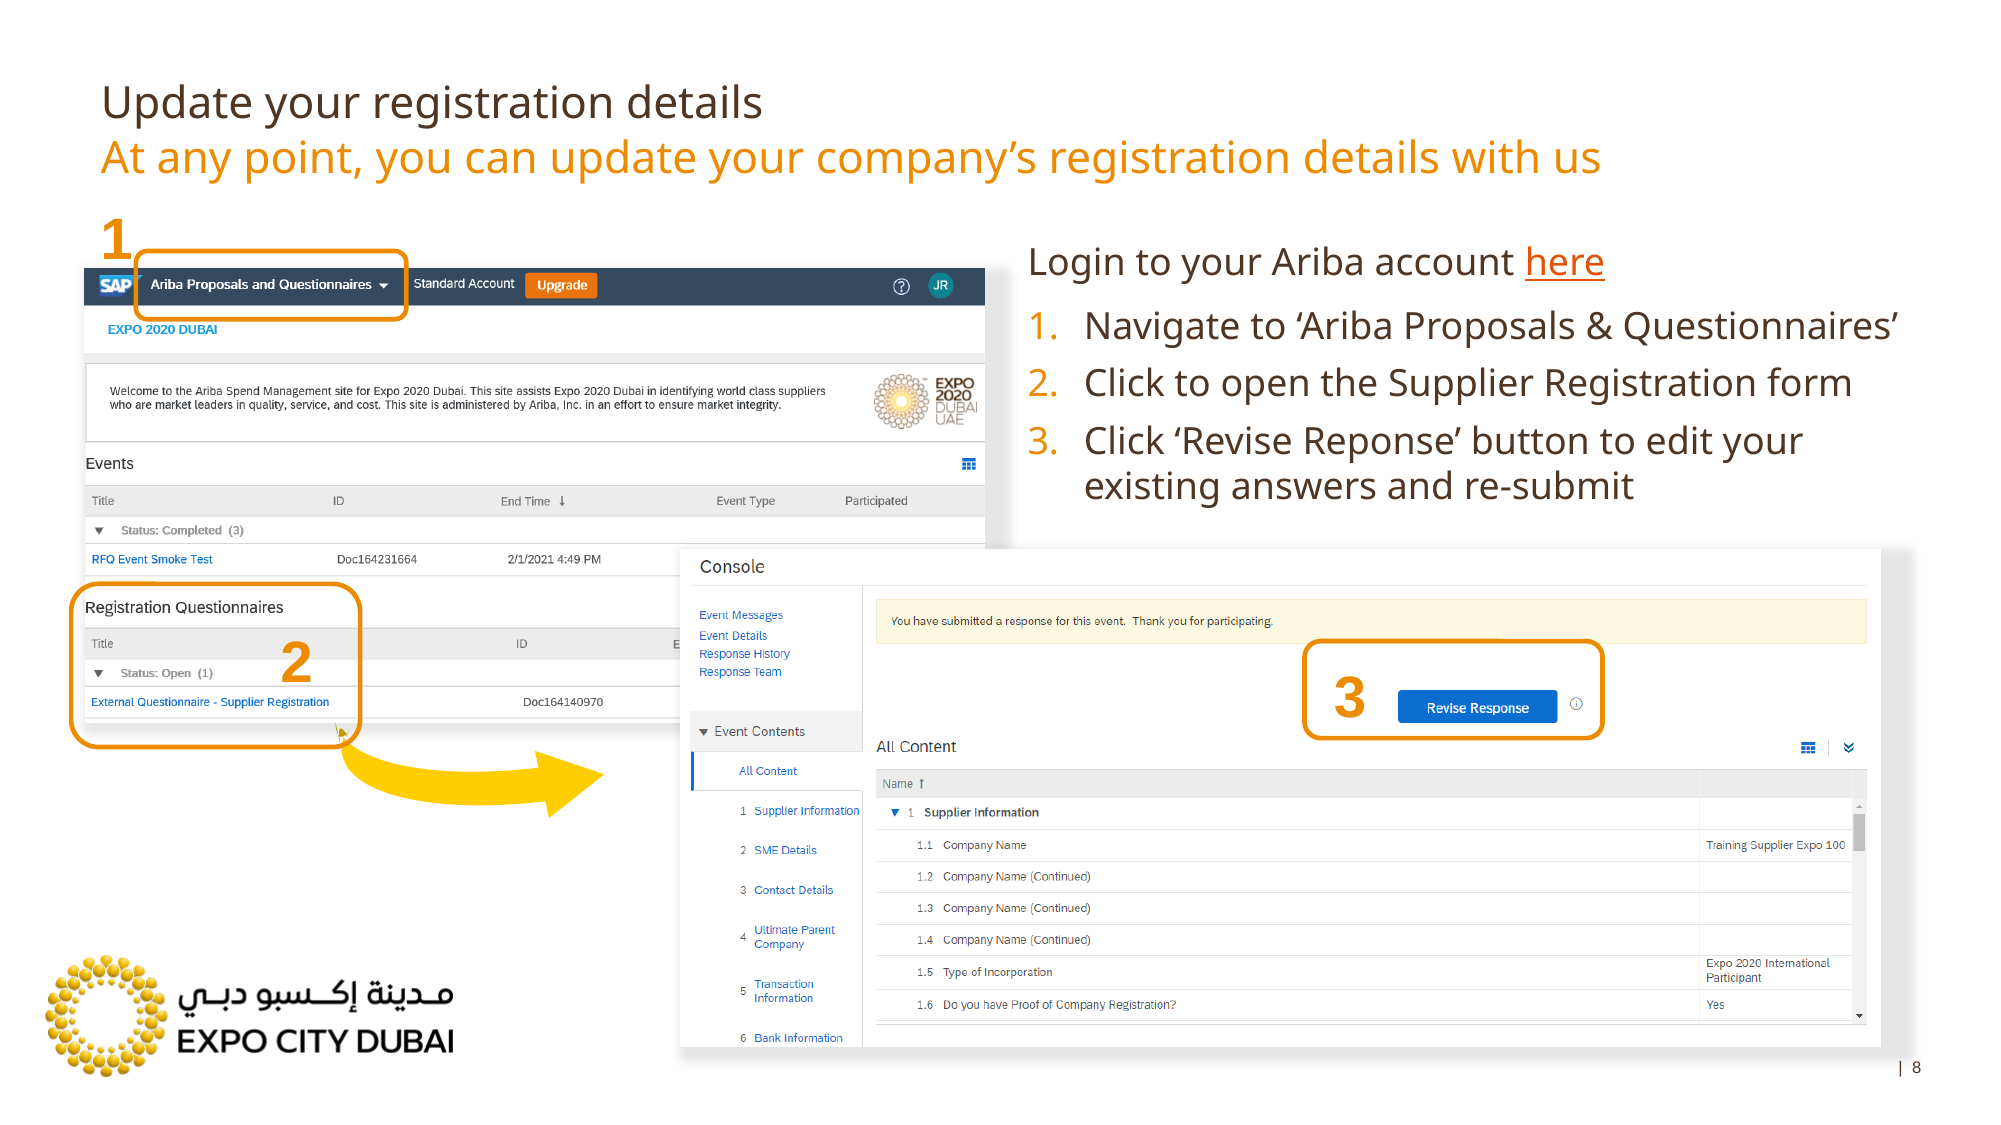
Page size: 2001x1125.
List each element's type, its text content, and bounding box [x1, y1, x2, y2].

title Update your registration details [100, 72, 1900, 144]
text_box [70, 587, 361, 748]
picture [84, 268, 1881, 1047]
text_box [148, 250, 407, 268]
text_box Login to your Ariba account here Navigate to ‘Ariba Proposals & Questionnaires’ Click to open the Supplier Registration form Click ‘Revise Reponse’ button to edit your existing answers and re-submit [1012, 230, 1963, 515]
text_box 1 [85, 193, 148, 268]
text_box [340, 743, 606, 819]
picture [35, 943, 472, 1092]
list At any point, you can update your company’s registration details with us [100, 129, 1899, 212]
